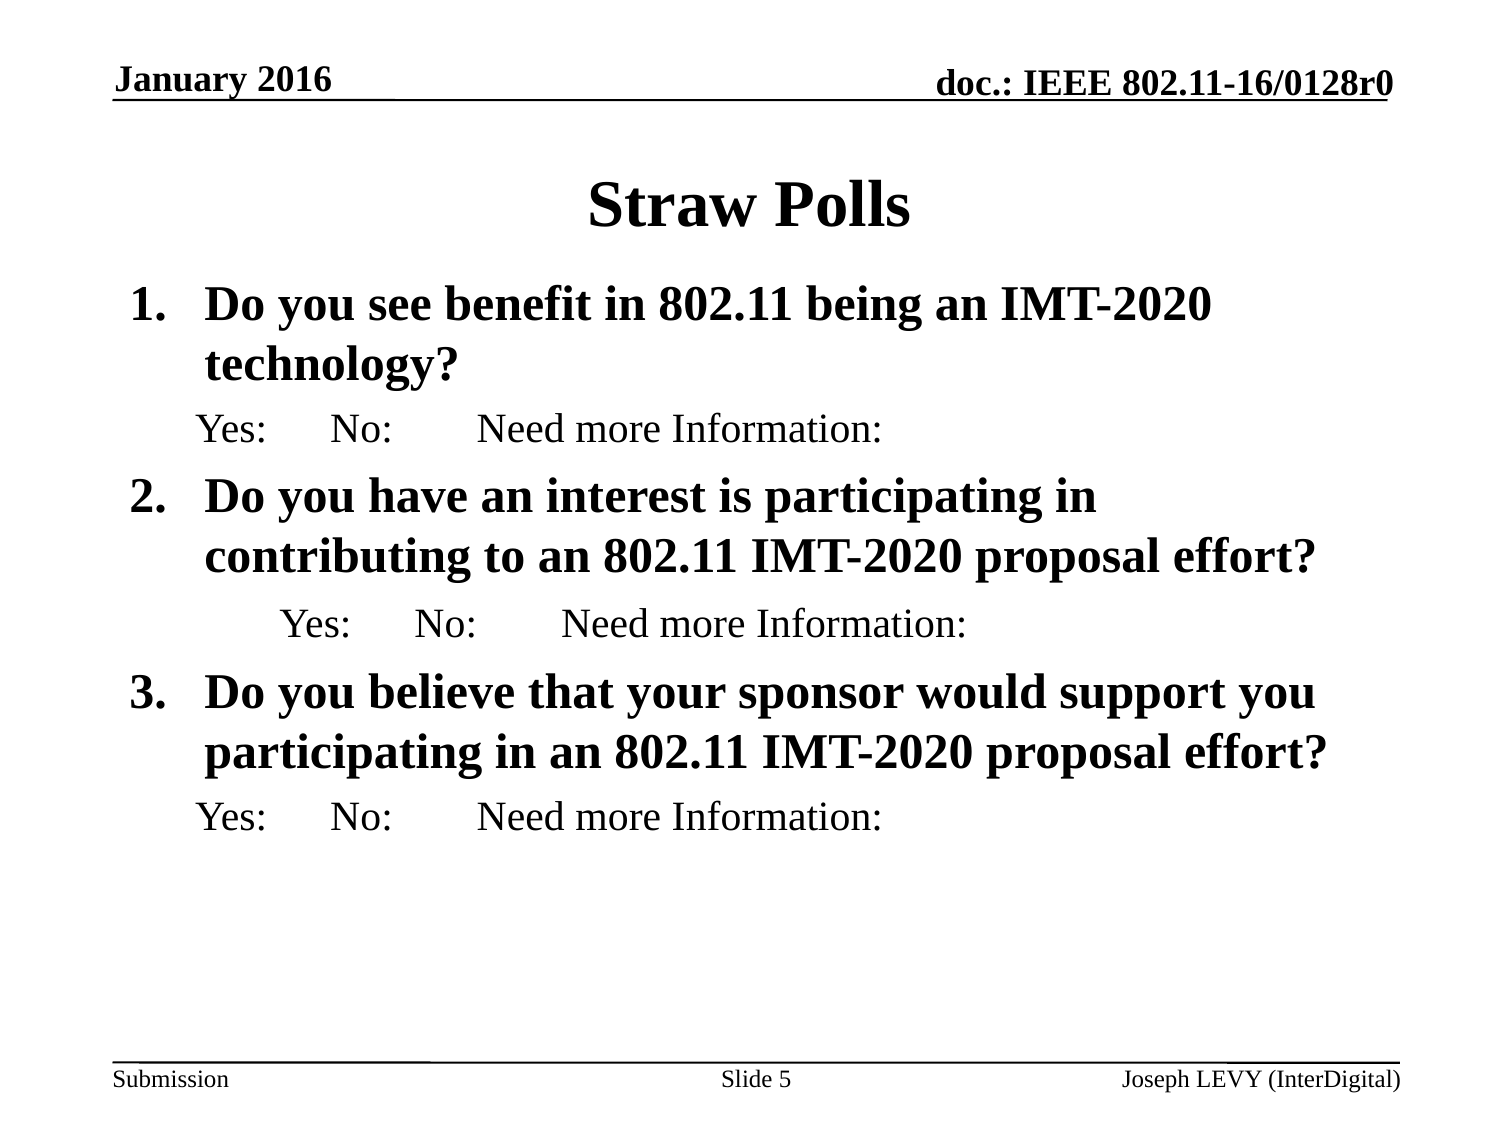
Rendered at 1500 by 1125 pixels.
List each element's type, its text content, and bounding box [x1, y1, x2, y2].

footer Joseph LEVY (InterDigital) [878, 1061, 1402, 1093]
slide_number Slide 5 [712, 1061, 800, 1123]
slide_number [114, 54, 423, 100]
title Straw Polls [112, 112, 1388, 288]
list Do you see benefit in 802.11 being an IMT-2020 technology? Yes: No: Need more Information: Do you have an interest is participating in contributing to an 802.11 IMT-2020 proposal effort? Yes: No: Need more Information: Do you believe that your sponsor would support you participating in an 802.11 IMT-2020 proposal effort? Yes: No: Need more Information: [114, 262, 1390, 938]
